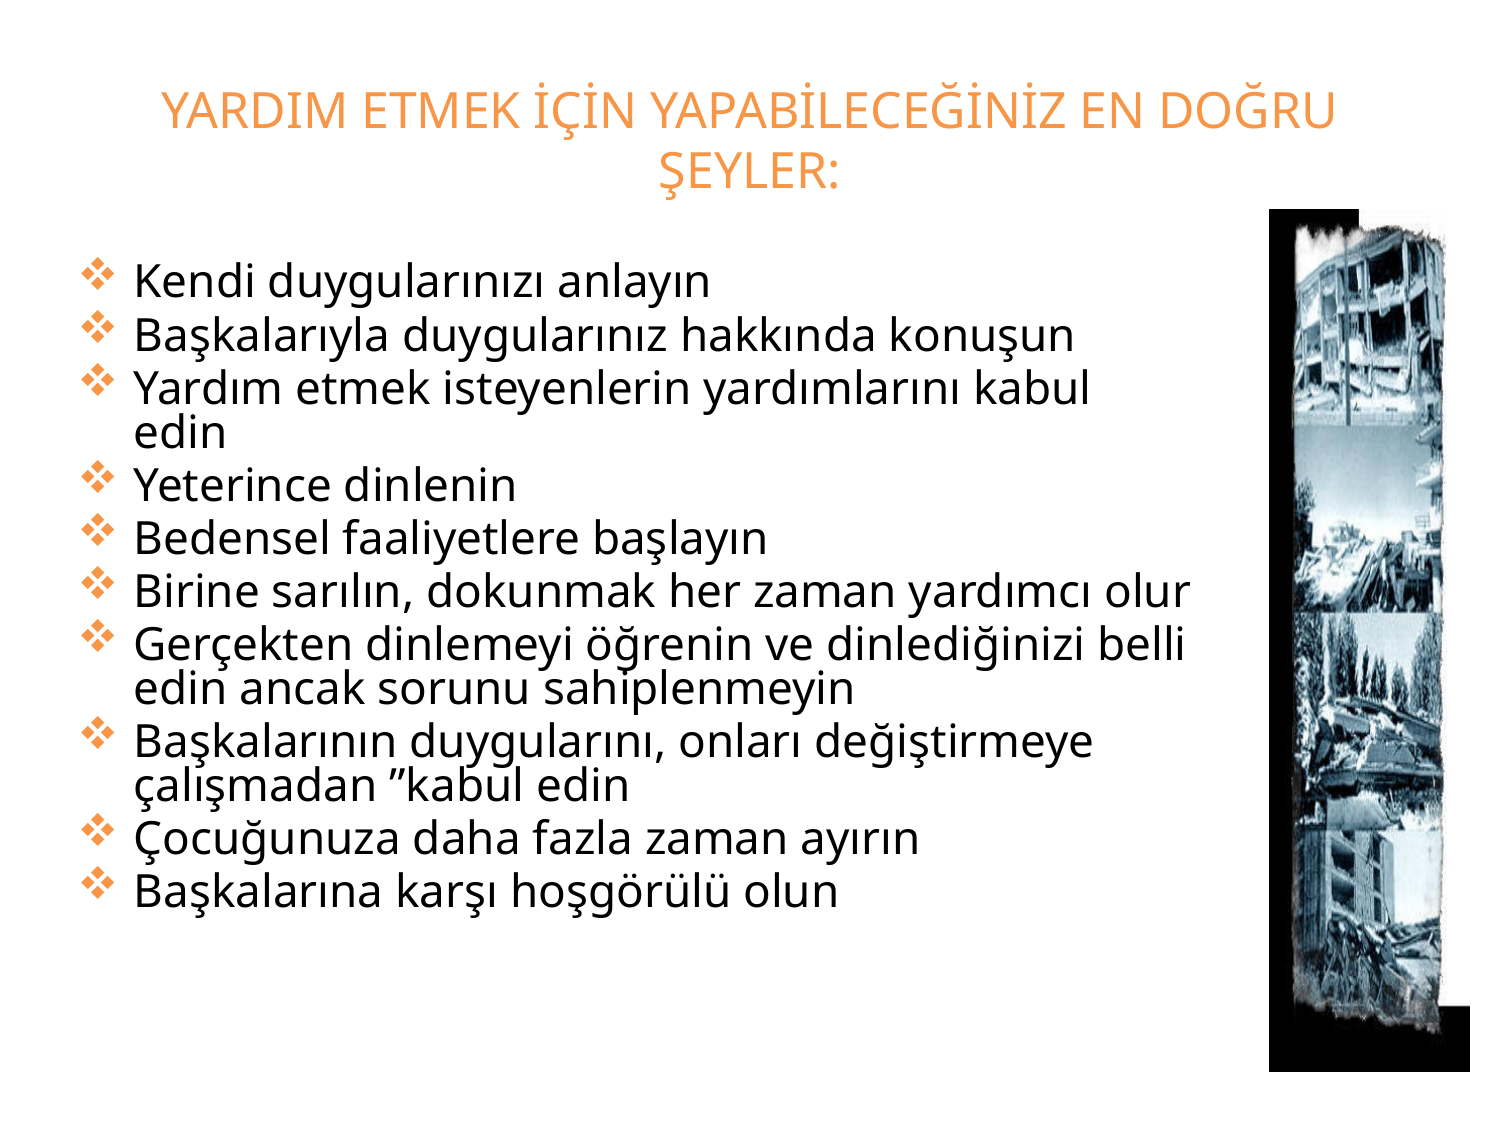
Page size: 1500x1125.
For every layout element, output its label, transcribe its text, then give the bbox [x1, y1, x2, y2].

title YARDIM ETMEK İÇİN YAPABİLECEĞİNİZ EN DOĞRU ŞEYLER: [75, 45, 1425, 233]
picture [1269, 209, 1470, 1072]
list Kendi duygularınızı anlayın Başkalarıyla duygularınız hakkında konuşun Yardım etmek isteyenlerin yardımlarını kabul edin Yeterince dinlenin Bedensel faaliyetlere başlayın Birine sarılın, dokunmak her zaman yardımcı olur Gerçekten dinlemeyi öğrenin ve dinlediğinizi belli edin ancak sorunu sahiplenmeyin Başkalarının duygularını, onları değiştirmeye çalışmadan ”kabul edin Çocuğunuza daha fazla zaman ayırın Başkalarına karşı hoşgörülü olun [62, 255, 1213, 1072]
